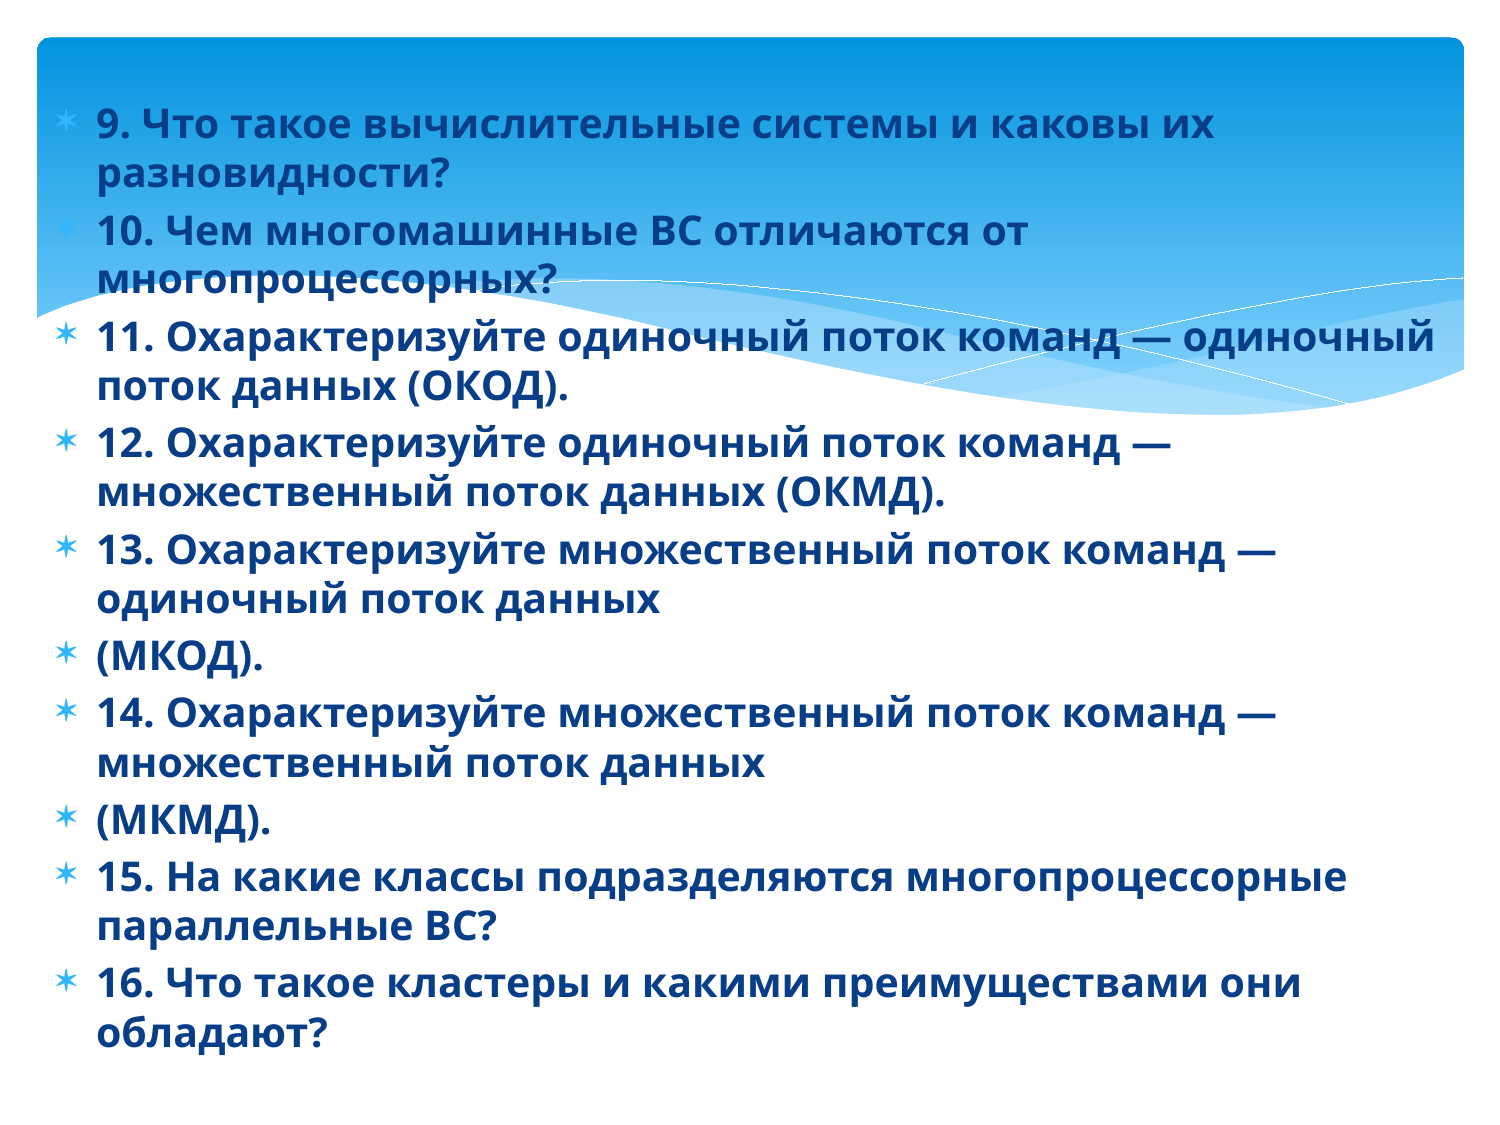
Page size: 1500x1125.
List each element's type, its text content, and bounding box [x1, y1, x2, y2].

list 9. Что такое вычислительные системы и каковы их разновидности? 10. Чем многомашинные ВС отличаются от многопроцессорных? 11. Охарактеризуйте одиночный поток команд — одиночный поток данных (ОКОД). 12. Охарактеризуйте одиночный поток команд — множественный поток данных (ОКМД). 13. Охарактеризуйте множественный поток команд — одиночный поток данных (МКОД). 14. Охарактеризуйте множественный поток команд — множественный поток данных (МКМД). 15. На какие классы подразделяются многопроцессорные параллельные ВС? 16. Что такое кластеры и какими преимуществами они обладают? [41, 90, 1459, 1071]
